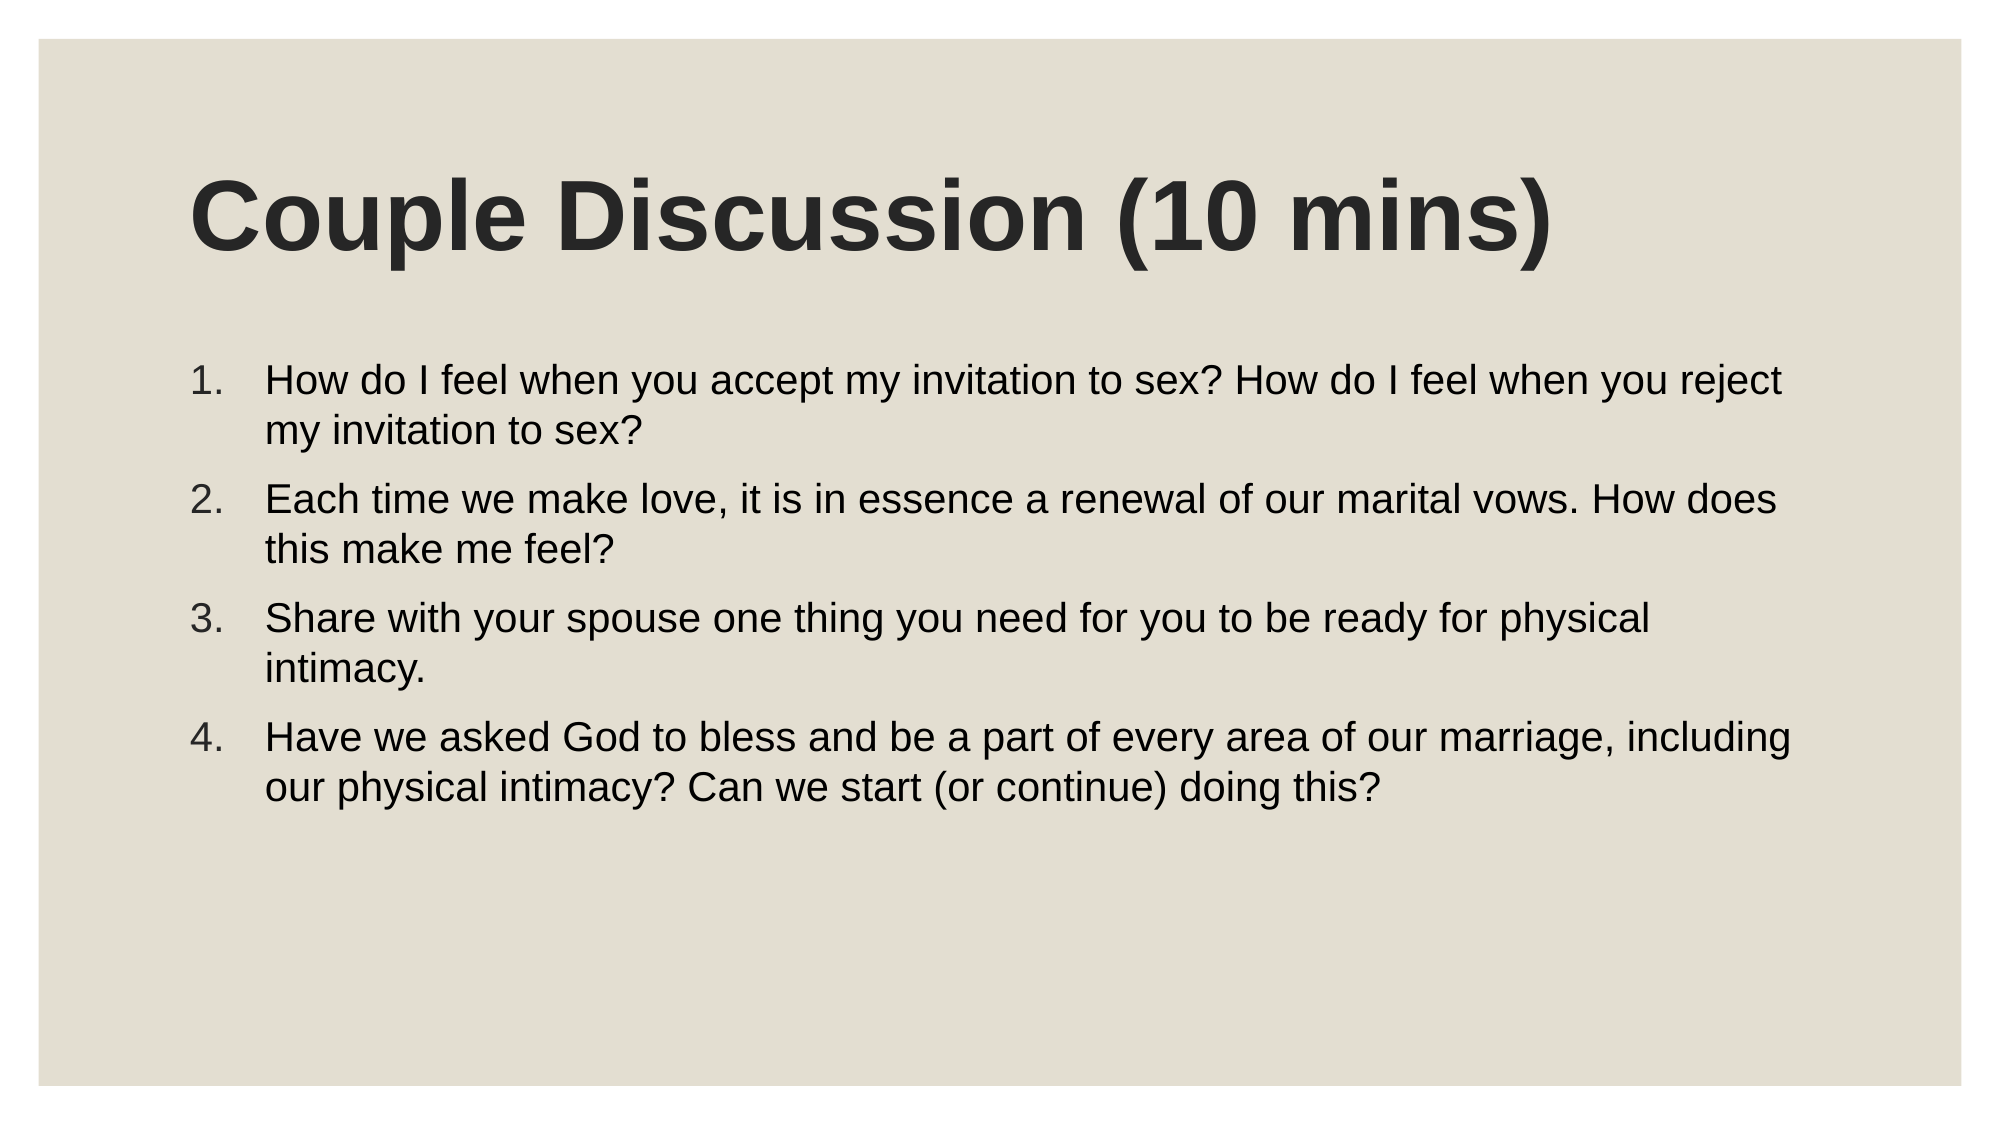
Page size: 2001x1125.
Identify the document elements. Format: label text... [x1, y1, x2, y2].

title Couple Discussion (10 mins) [174, 105, 1825, 331]
list How do I feel when you accept my invitation to sex? How do I feel when you reject my invitation to sex? Each time we make love, it is in essence a renewal of our marital vows. How does this make me feel? Share with your spouse one thing you need for you to be ready for physical intimacy. Have we asked God to bless and be a part of every area of our marriage, including our physical intimacy? Can we start (or continue) doing this? [174, 345, 1825, 990]
